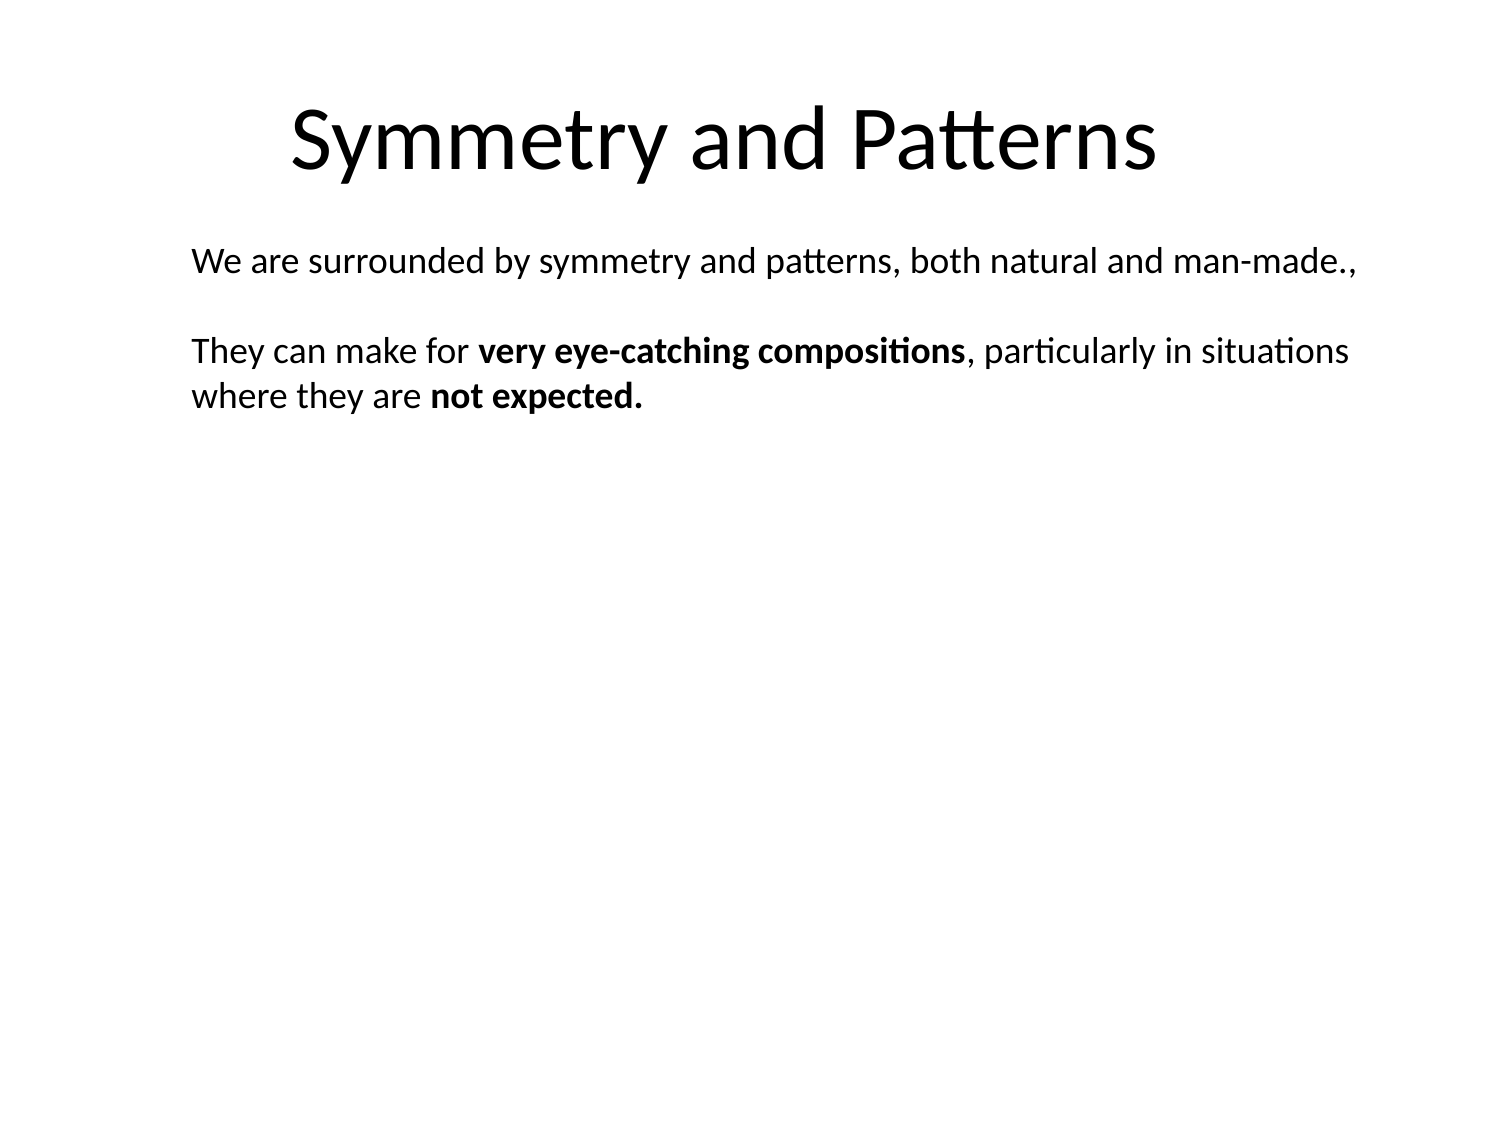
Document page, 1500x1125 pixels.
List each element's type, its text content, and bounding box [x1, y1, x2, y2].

title Symmetry and Patterns [49, 39, 1400, 227]
text_box We are surrounded by symmetry and patterns, both natural and man-made., They can make for very eye-catching compositions, particularly in situations where they are not expected. [176, 228, 1400, 424]
